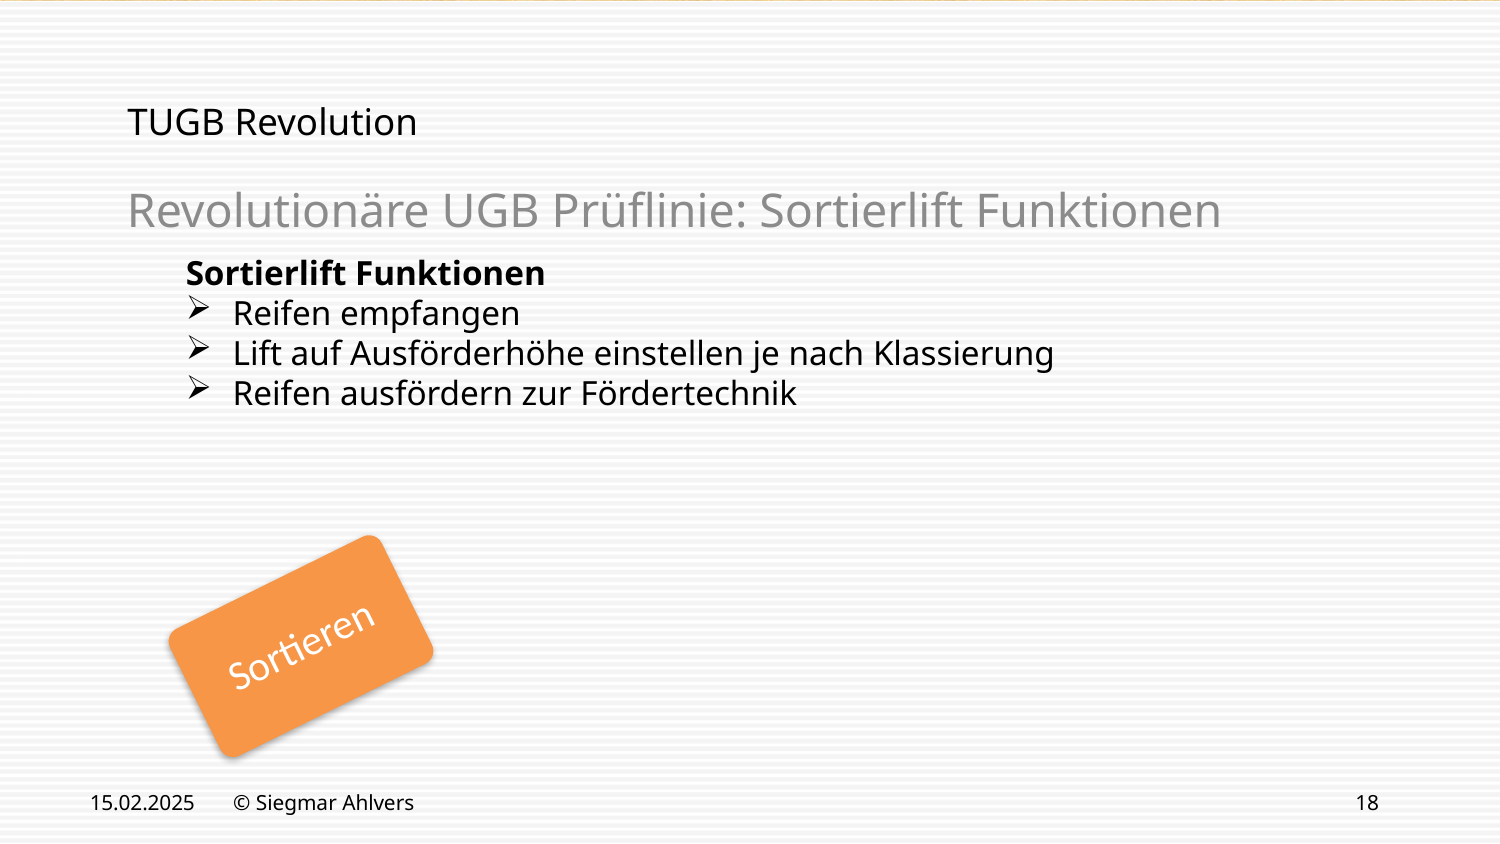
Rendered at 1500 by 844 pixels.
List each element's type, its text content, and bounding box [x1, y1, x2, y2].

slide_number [75, 782, 218, 827]
title TUGB Revolution [112, 91, 1388, 151]
footer © Siegmar Ahlvers [218, 782, 1341, 827]
subtitle Revolutionäre UGB Prüflinie: Sortierlift Funktionen [112, 173, 1483, 245]
slide_number 18 [1341, 782, 1425, 827]
picture [0, 0, 1500, 844]
text_box Sortierlift Funktionen Reifen empfangen Lift auf Ausförderhöhe einstellen je nach Klassierung Reifen ausfördern zur Fördertechnik [171, 244, 1459, 419]
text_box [182, 575, 420, 718]
